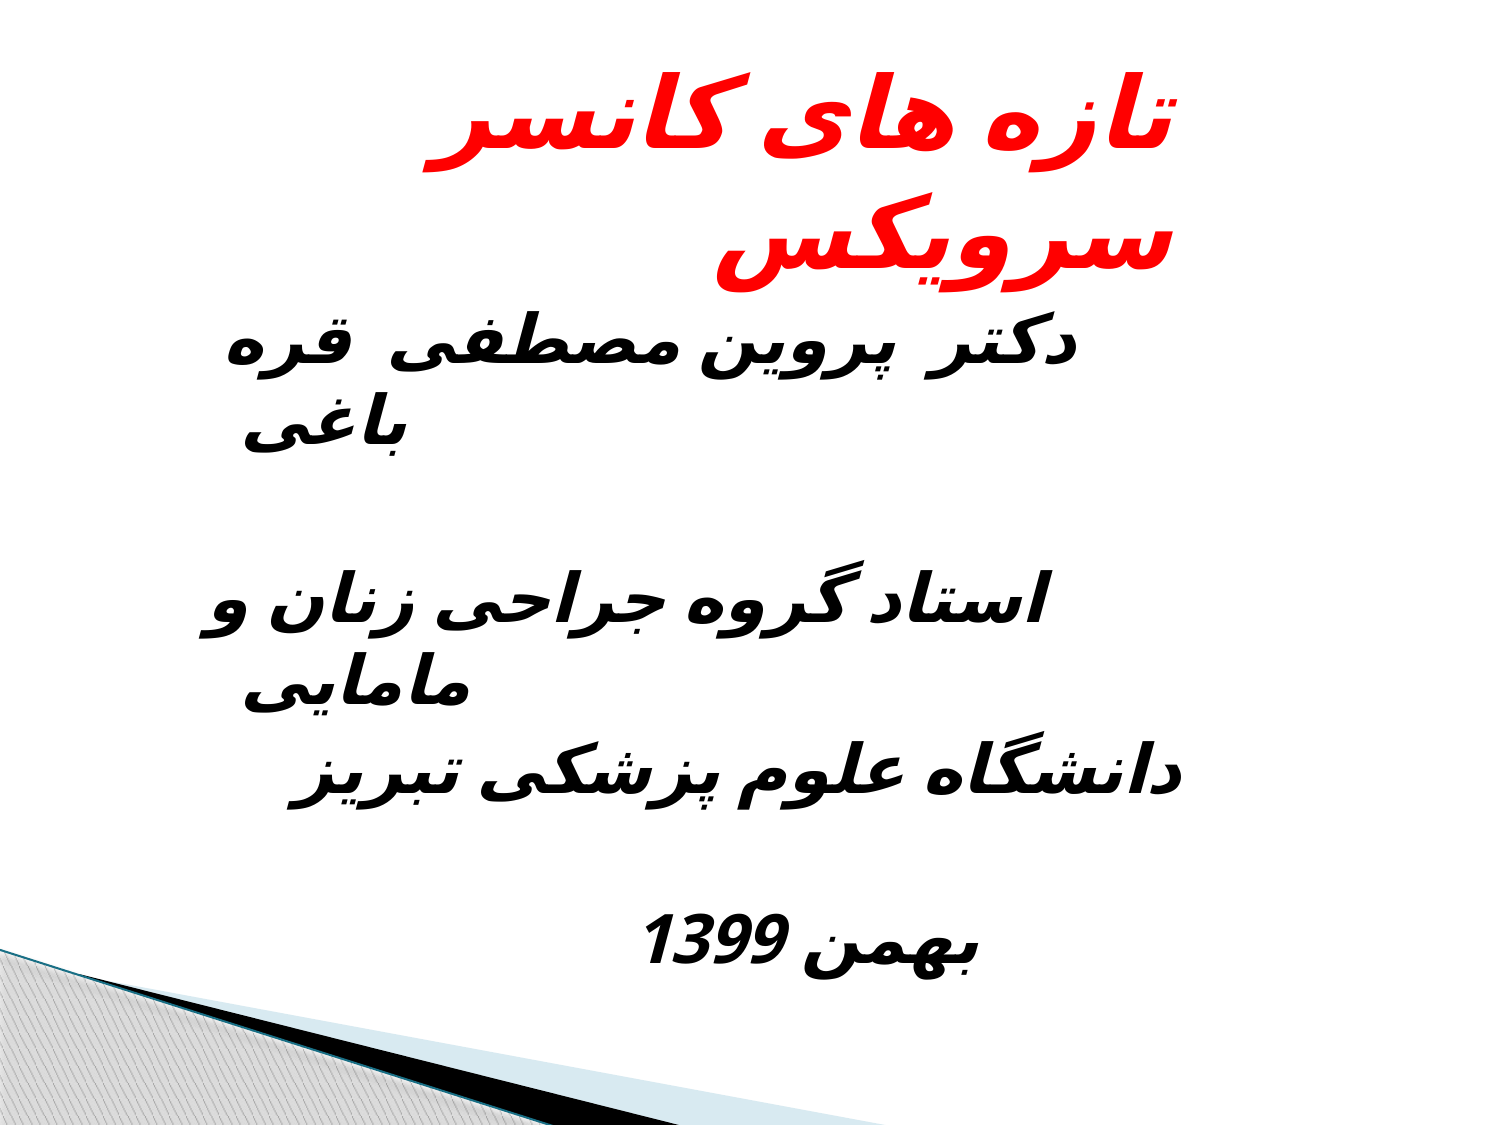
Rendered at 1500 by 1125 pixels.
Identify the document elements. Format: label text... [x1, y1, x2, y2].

title تازه های کانسر سرویکس [225, 162, 1188, 325]
list دکتر پروین مصطفی قره باغی استاد گروه جراحی زنان و مامایی دانشگاه علوم پزشکی تبریز بهمن 1399 [176, 287, 1275, 989]
